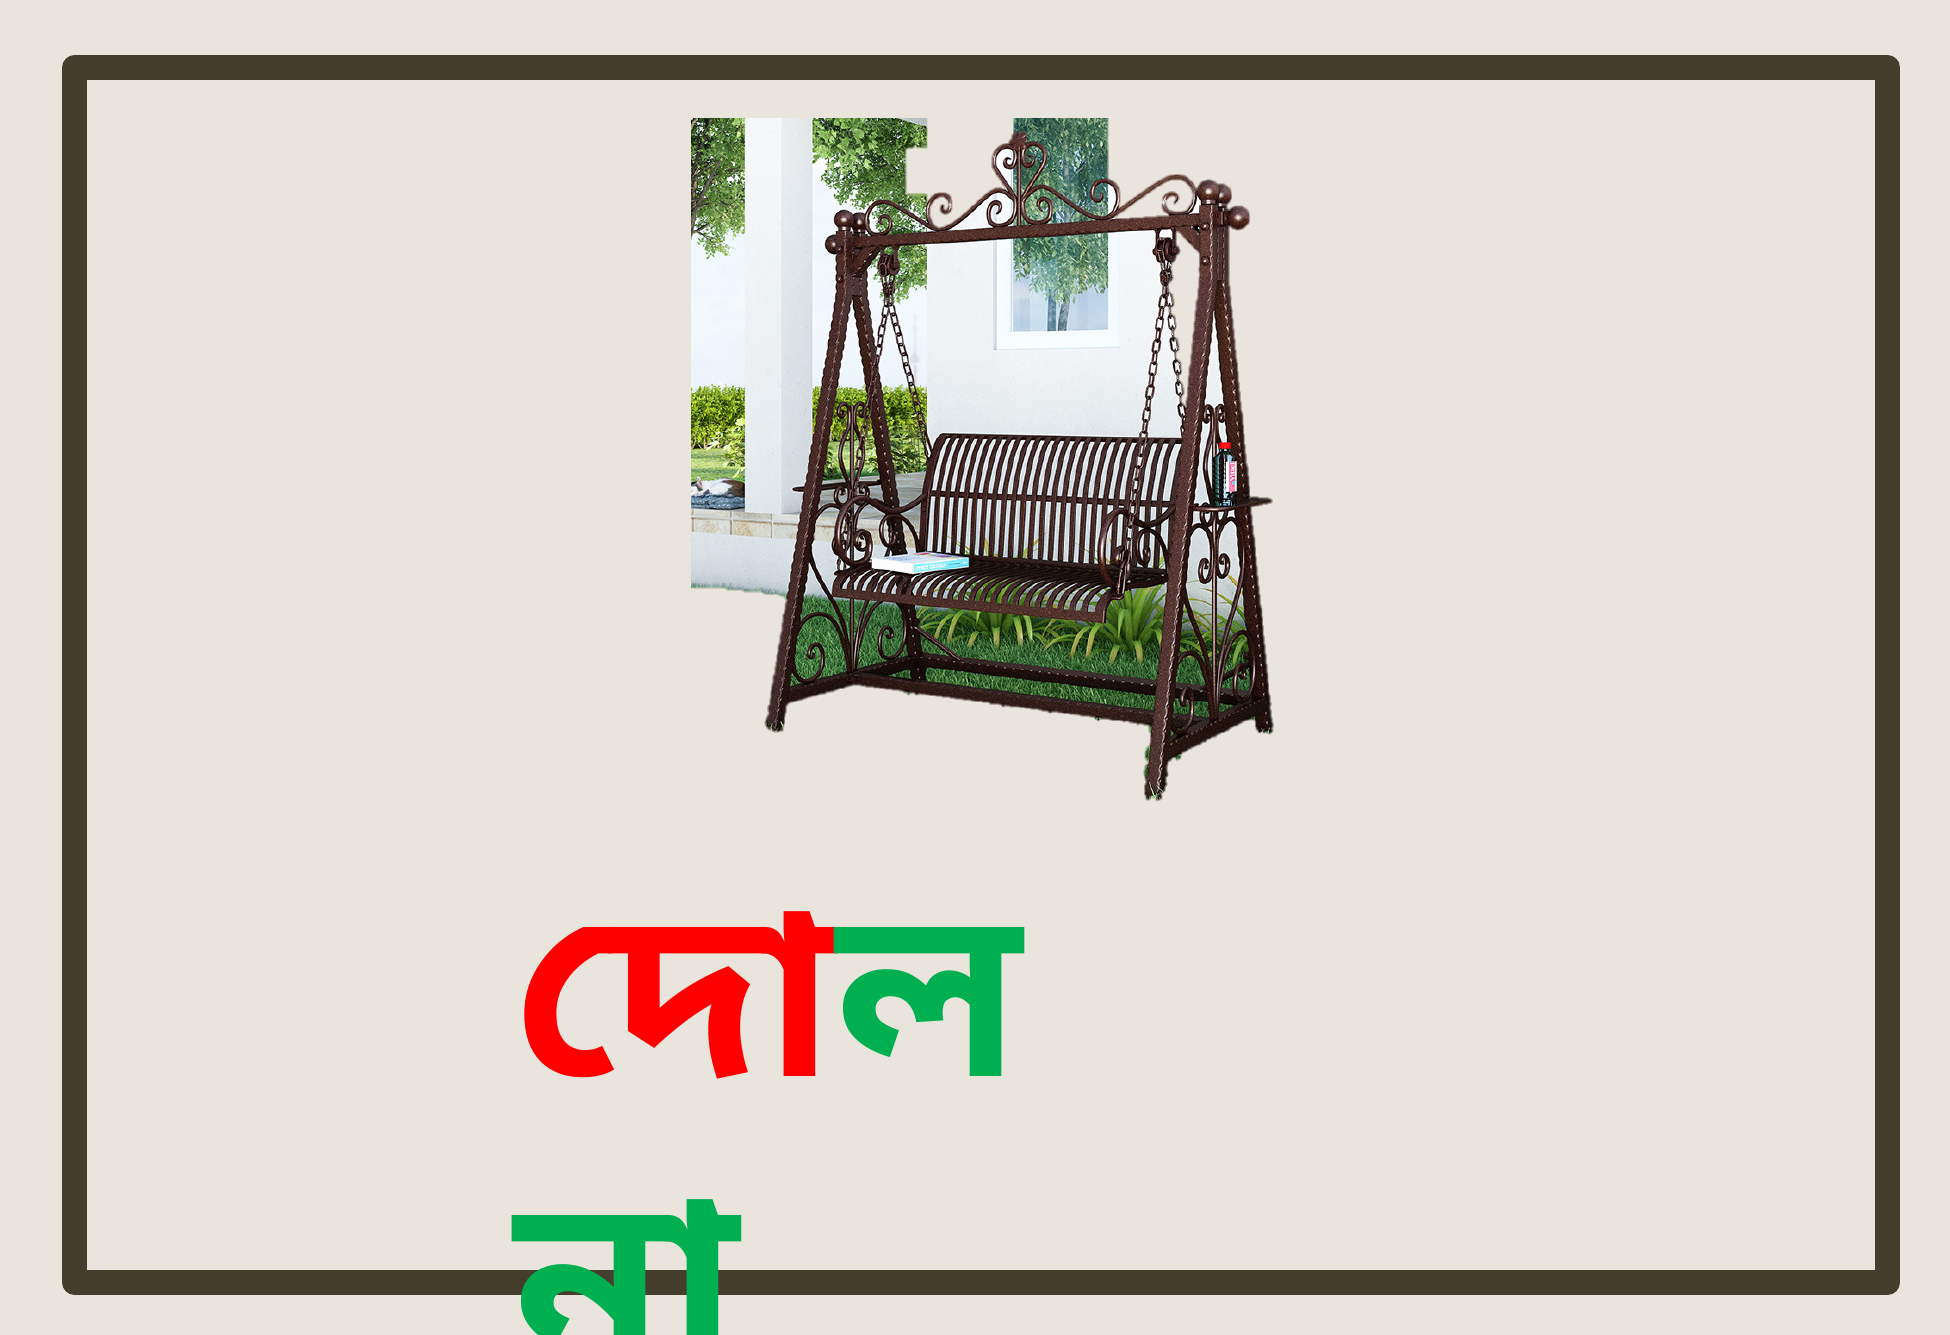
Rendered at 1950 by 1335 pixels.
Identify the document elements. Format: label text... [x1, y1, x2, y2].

text_box [74, 67, 1888, 1283]
picture [690, 118, 1380, 808]
text_box দোলনা [500, 829, 1122, 1335]
